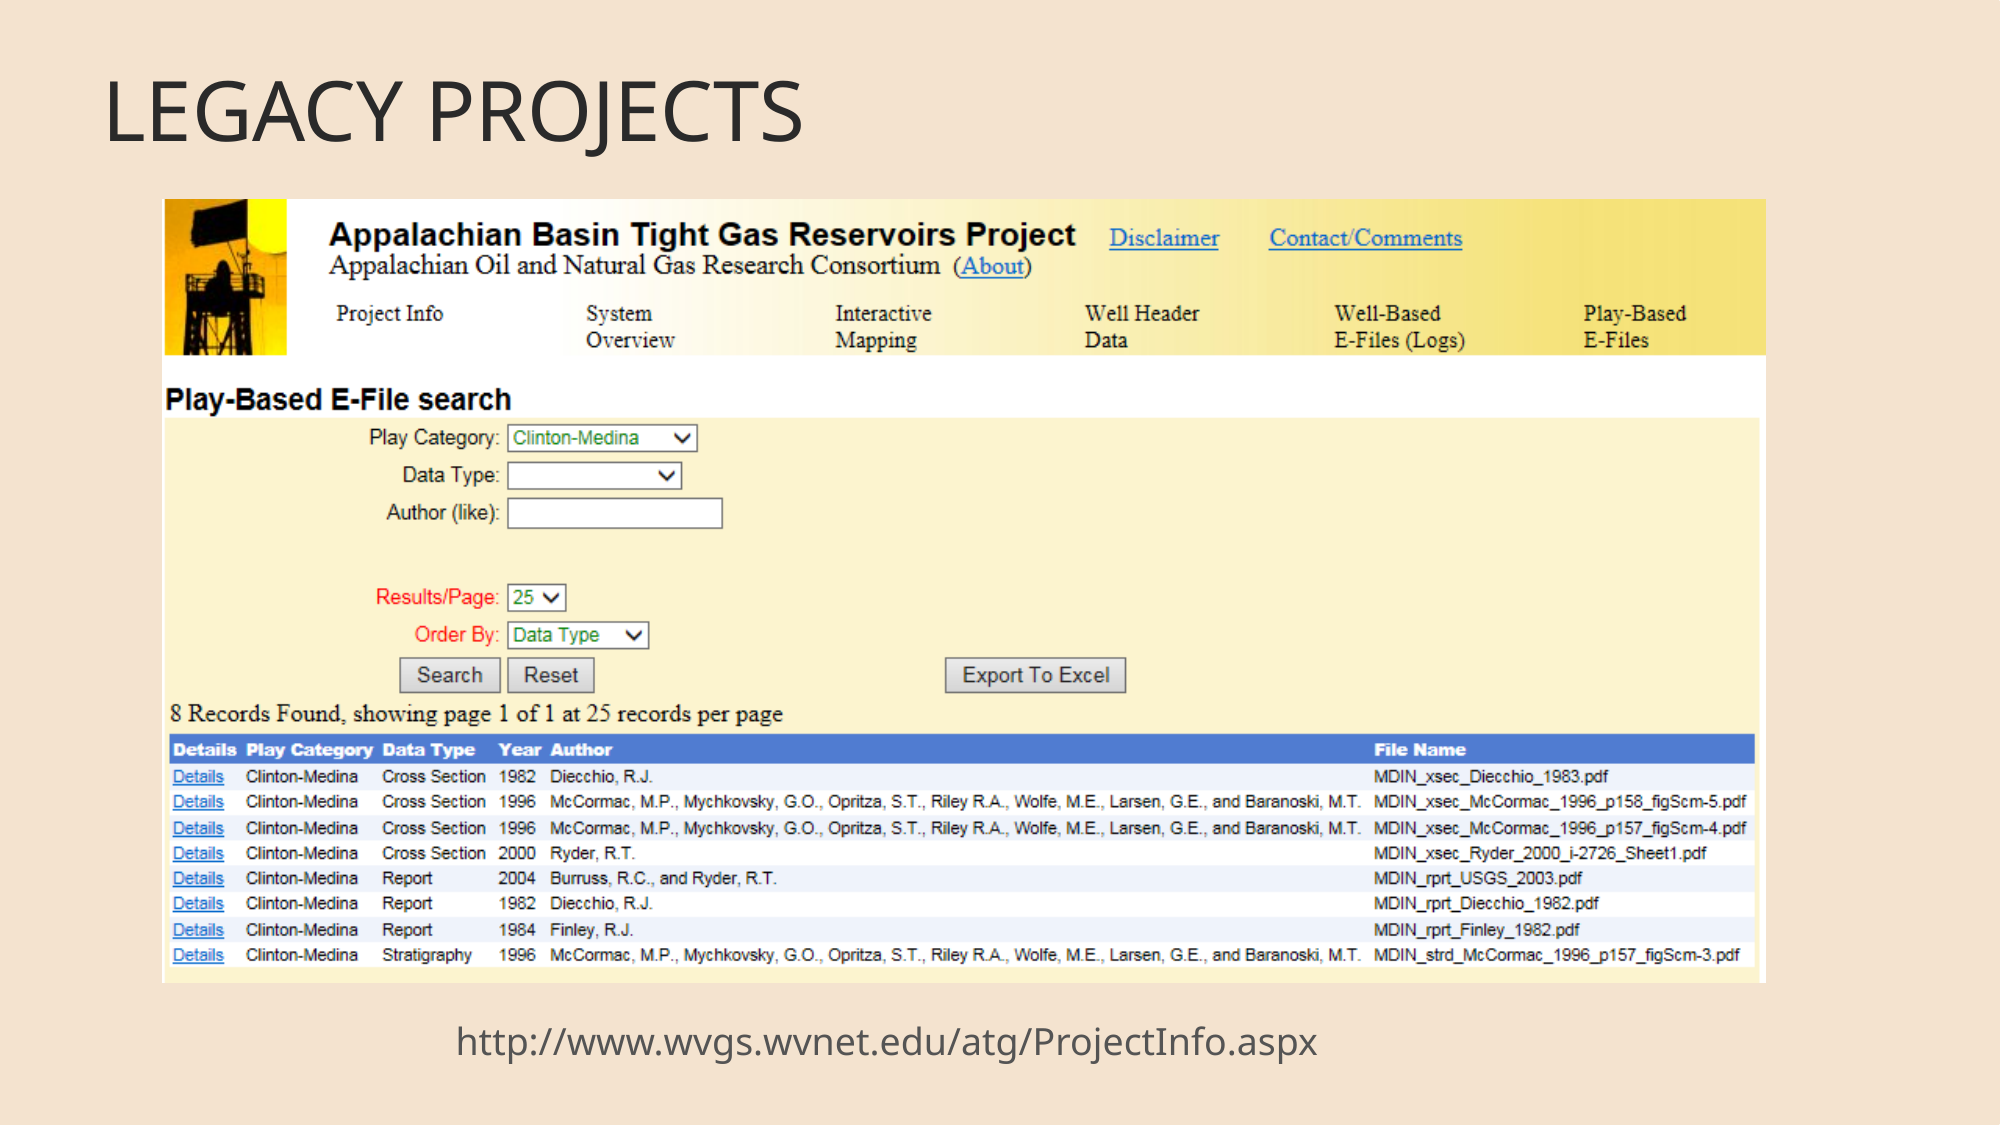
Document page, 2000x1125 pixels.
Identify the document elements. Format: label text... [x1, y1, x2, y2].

text_box http://www.wvgs.wvnet.edu/atg/ProjectInfo.aspx [440, 1010, 1334, 1071]
title Legacy Projects [87, 0, 1688, 168]
picture [162, 199, 1766, 983]
